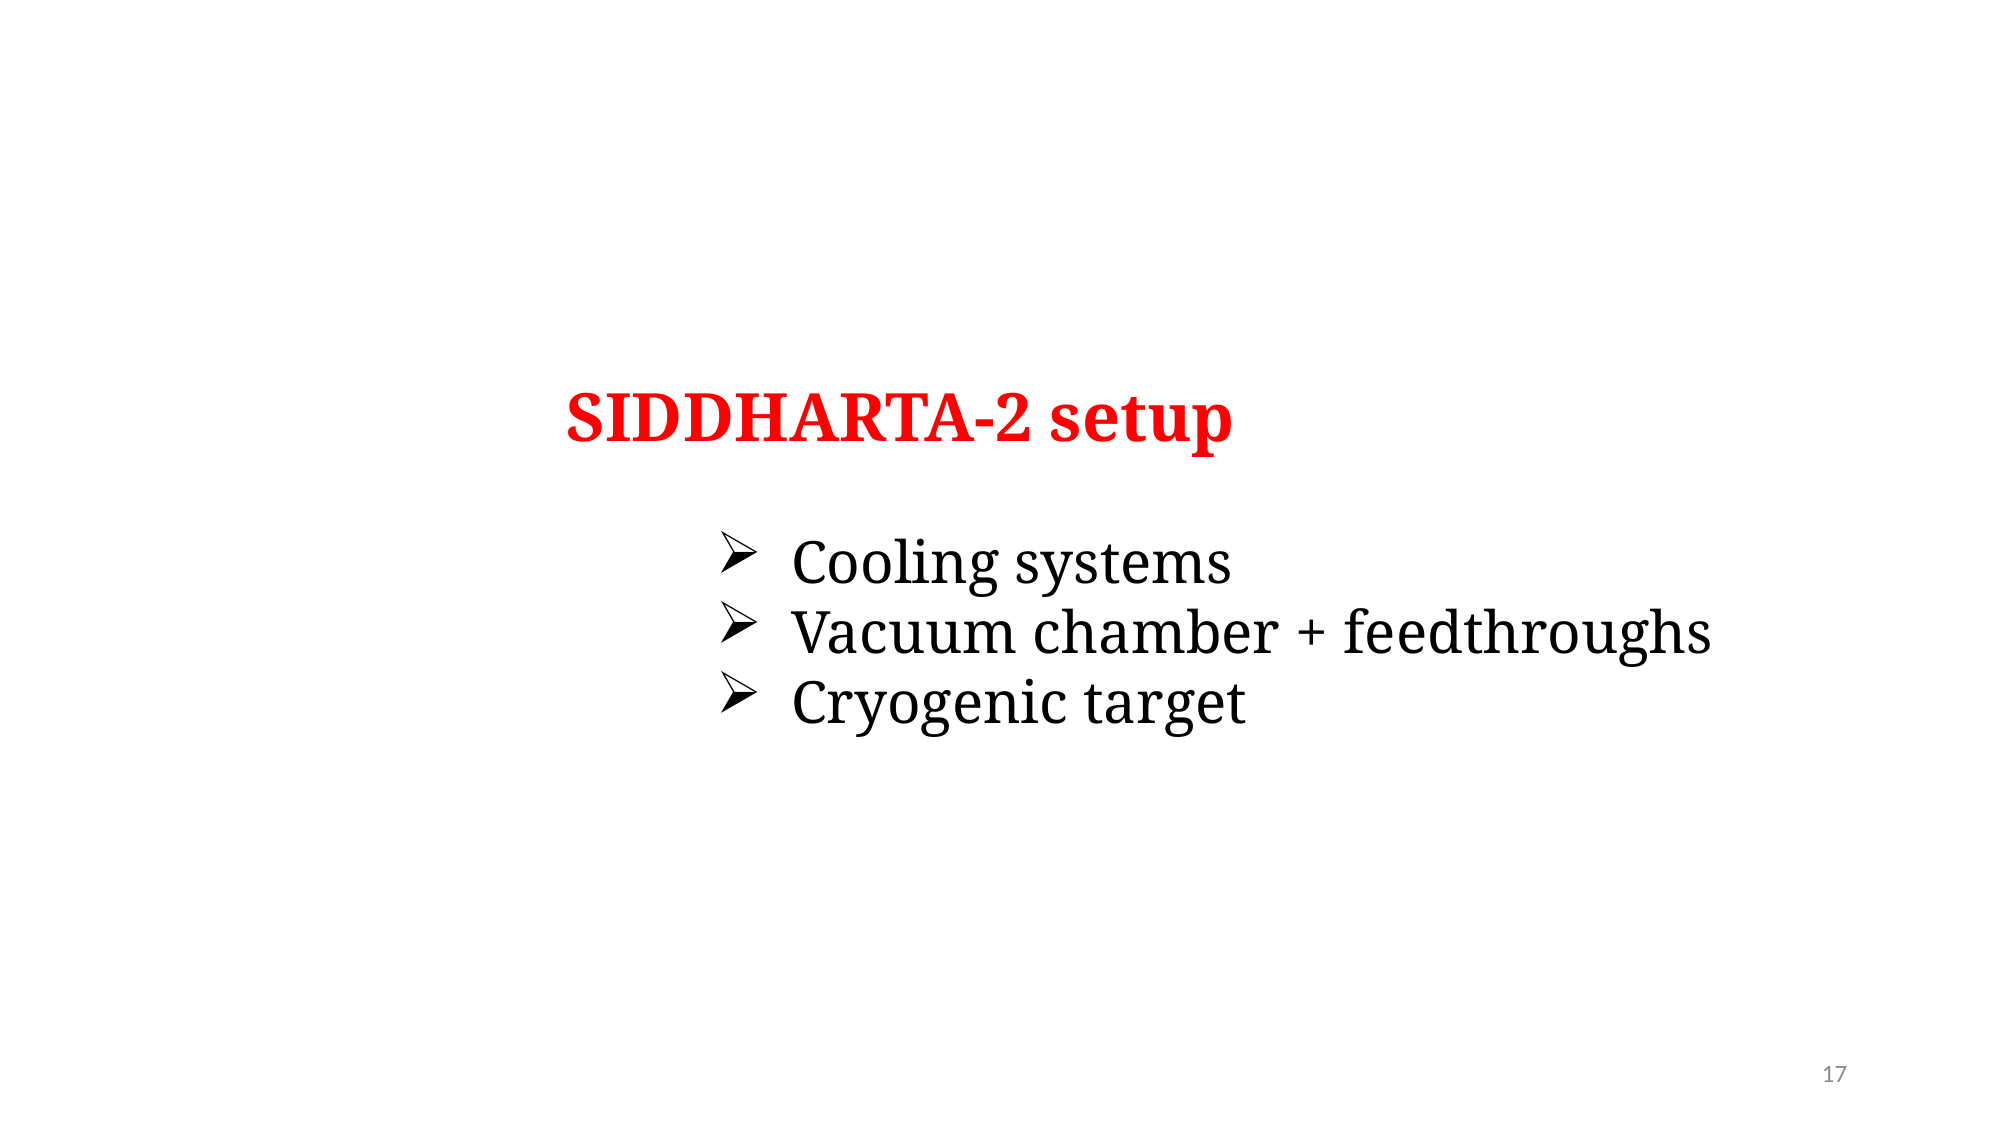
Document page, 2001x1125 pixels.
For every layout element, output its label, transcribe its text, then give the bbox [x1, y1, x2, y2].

text_box SIDDHARTA-2 setup Cooling systems Vacuum chamber + feedthroughs Cryogenic target [551, 367, 1750, 903]
slide_number 17 [1412, 1042, 1863, 1103]
